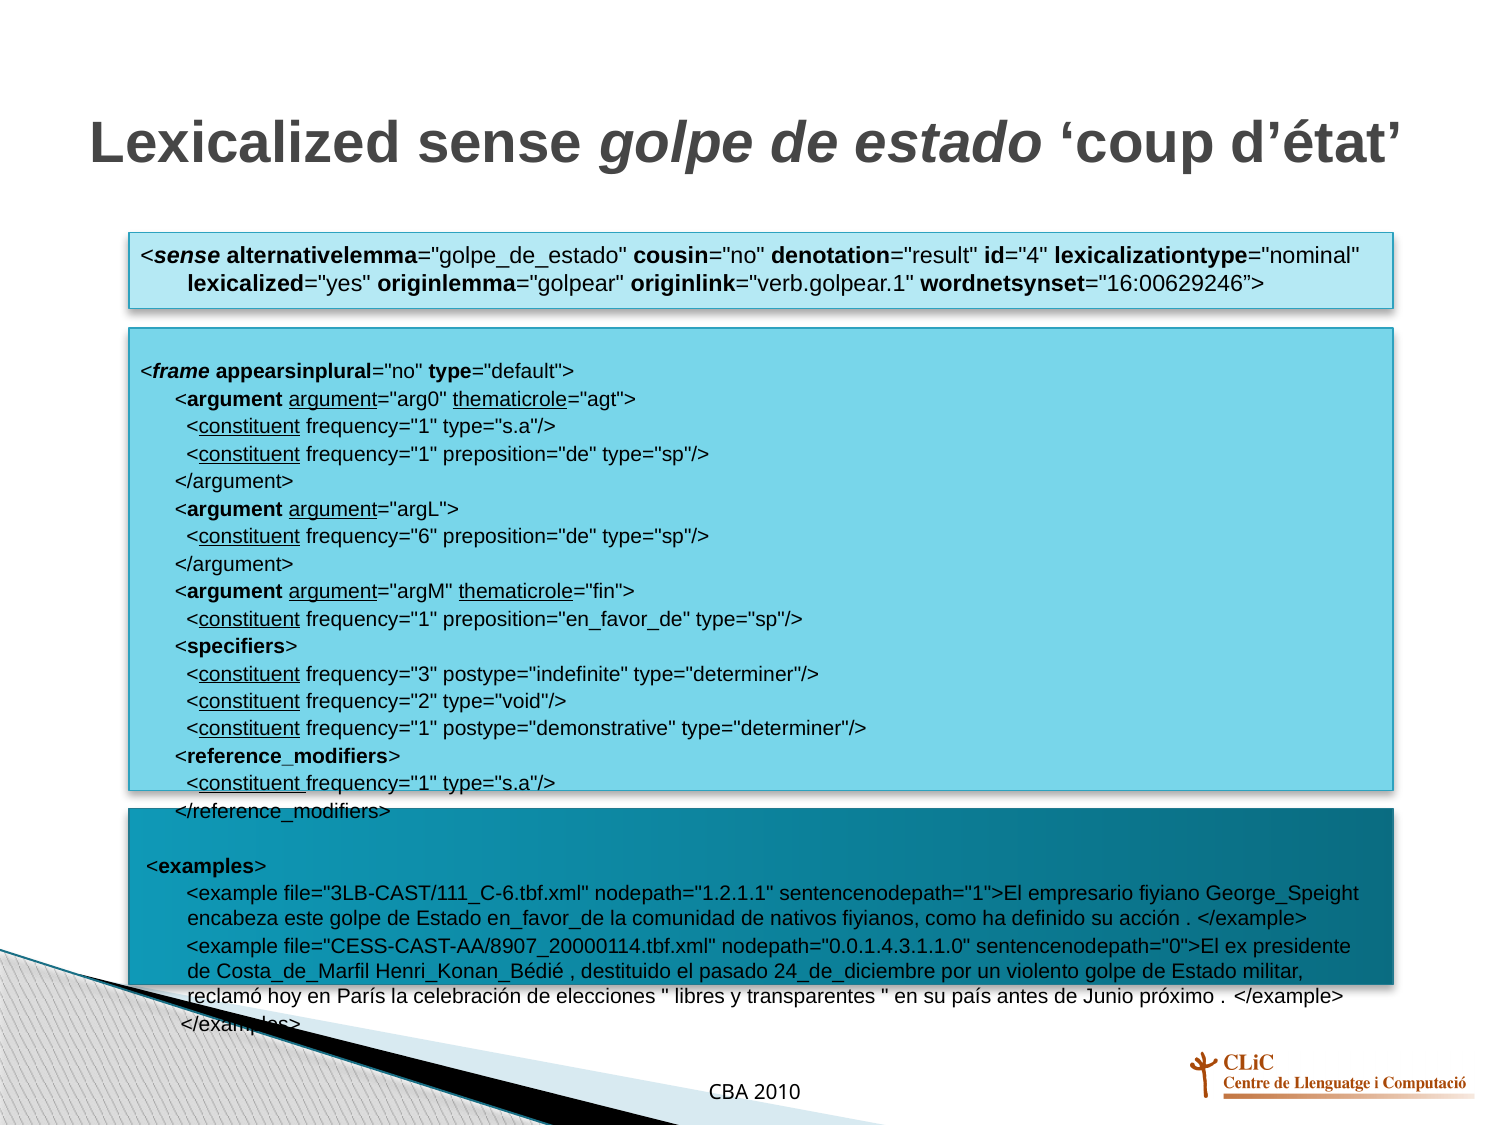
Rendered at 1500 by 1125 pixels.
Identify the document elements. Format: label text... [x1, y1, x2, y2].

list <sense alternativelemma="golpe_de_estado" cousin="no" denotation="result" id="4" lexicalizationtype="nominal" lexicalized="yes" originlemma="golpear" originlink="verb.golpear.1" wordnetsynset="16:00629246”> <frame appearsinplural="no" type="default"> <argument argument="arg0" thematicrole="agt"> <constituent frequency="1" type="s.a"/> <constituent frequency="1" preposition="de" type="sp"/> </argument> <argument argument="argL"> <constituent frequency="6" preposition="de" type="sp"/> </argument> <argument argument="argM" thematicrole="fin"> <constituent frequency="1" preposition="en_favor_de" type="sp"/> <specifiers> <constituent frequency="3" postype="indefinite" type="determiner"/> <constituent frequency="2" type="void"/> <constituent frequency="1" postype="demonstrative" type="determiner"/> <reference_modifiers> <constituent frequency="1" type="s.a"/> </reference_modifiers> <examples> <example file="3LB-CAST/111_C-6.tbf.xml" nodepath="1.2.1.1" sentencenodepath="1">El empresario fiyiano George_Speight encabeza este golpe de Estado en_favor_de la comunidad de nativos fiyianos, como ha definido su acción . </example> <example file="CESS-CAST-AA/8907_20000114.tbf.xml" nodepath="0.0.1.4.3.1.1.0" sentencenodepath="0">El ex presidente de Costa_de_Marfil Henri_Konan_Bédié , destituido el pasado 24_de_diciembre por un violento golpe de Estado militar, reclamó hoy en París la celebración de elecciones " libres y transparentes " en su país antes de Junio próximo . </example> </examples> [105, 233, 1393, 1111]
footer CBA 2010 [50, 1051, 838, 1111]
title Lexicalized sense golpe de estado ‘coup d’état’ [75, 45, 1425, 233]
picture [1188, 1051, 1476, 1100]
